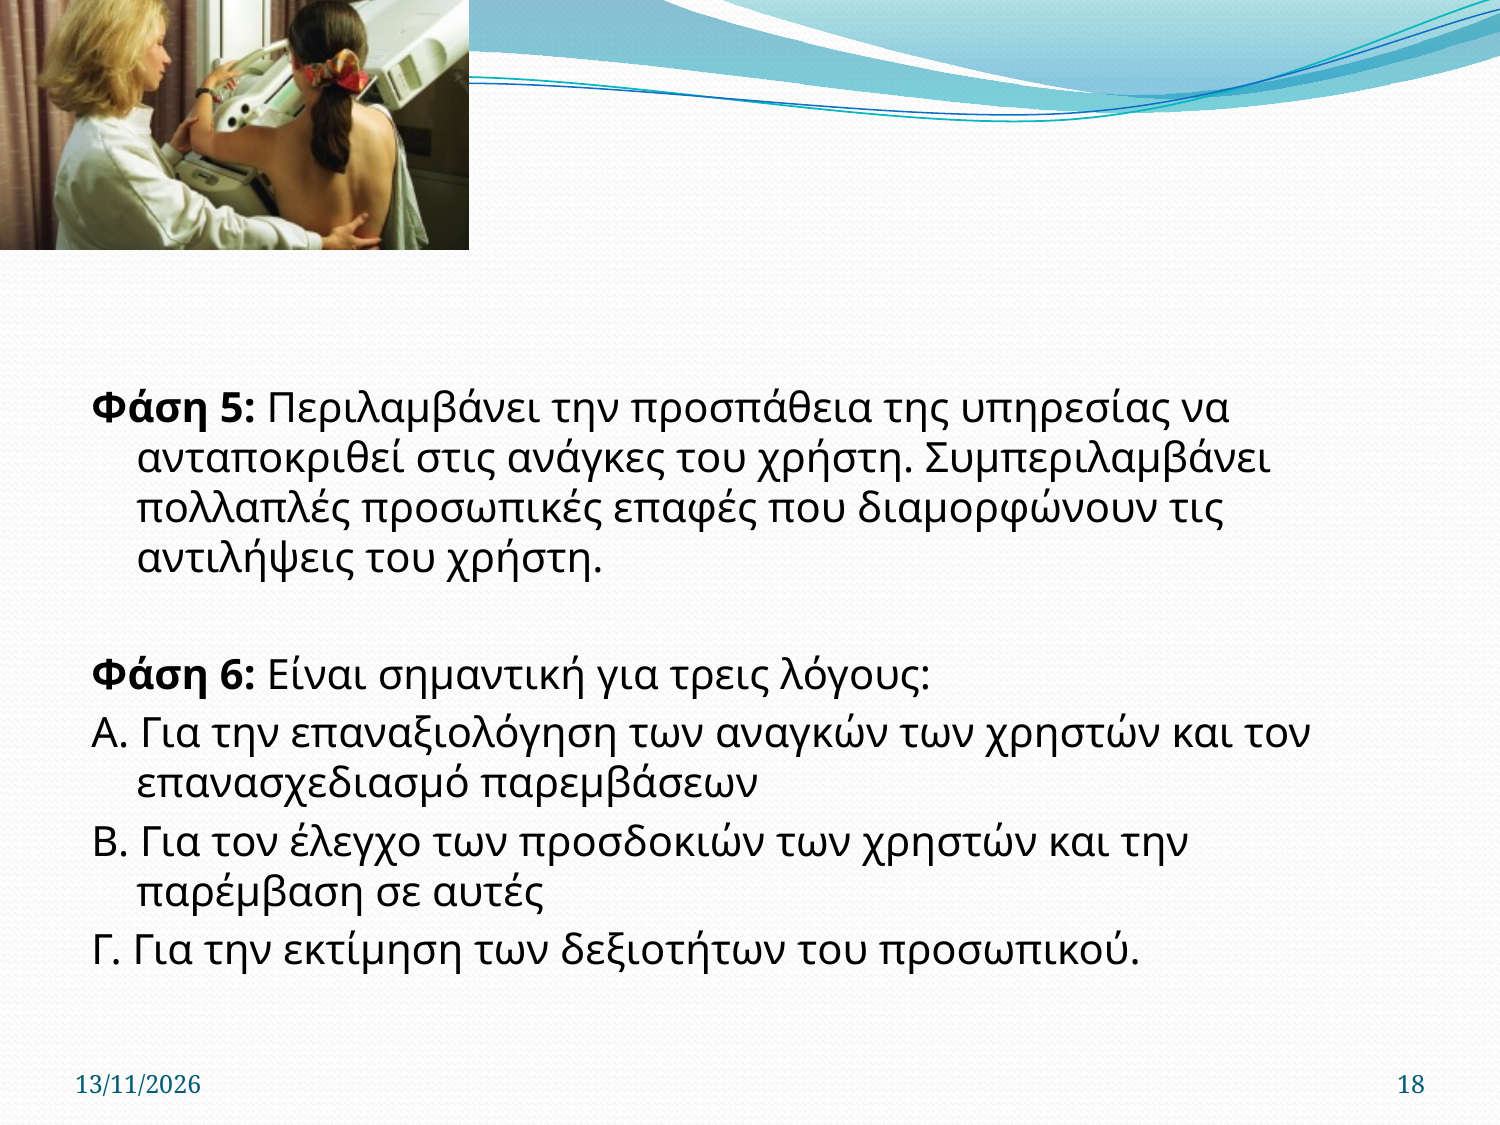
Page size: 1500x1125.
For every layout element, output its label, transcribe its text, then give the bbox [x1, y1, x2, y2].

list Φάση 5: Περιλαμβάνει την προσπάθεια της υπηρεσίας να ανταποκριθεί στις ανάγκες του χρήστη. Συμπεριλαμβάνει πολλαπλές προσωπικές επαφές που διαμορφώνουν τις αντιλήψεις του χρήστη. Φάση 6: Είναι σημαντική για τρεις λόγους: Α. Για την επαναξιολόγηση των αναγκών των χρηστών και τον επανασχεδιασμό παρεμβάσεων Β. Για τον έλεγχο των προσδοκιών των χρηστών και την παρέμβαση σε αυτές Γ. Για την εκτίμηση των δεξιοτήτων του προσωπικού. [76, 373, 1427, 1024]
slide_number 18 [1299, 1042, 1425, 1103]
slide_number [75, 1042, 425, 1103]
picture [0, 0, 469, 251]
